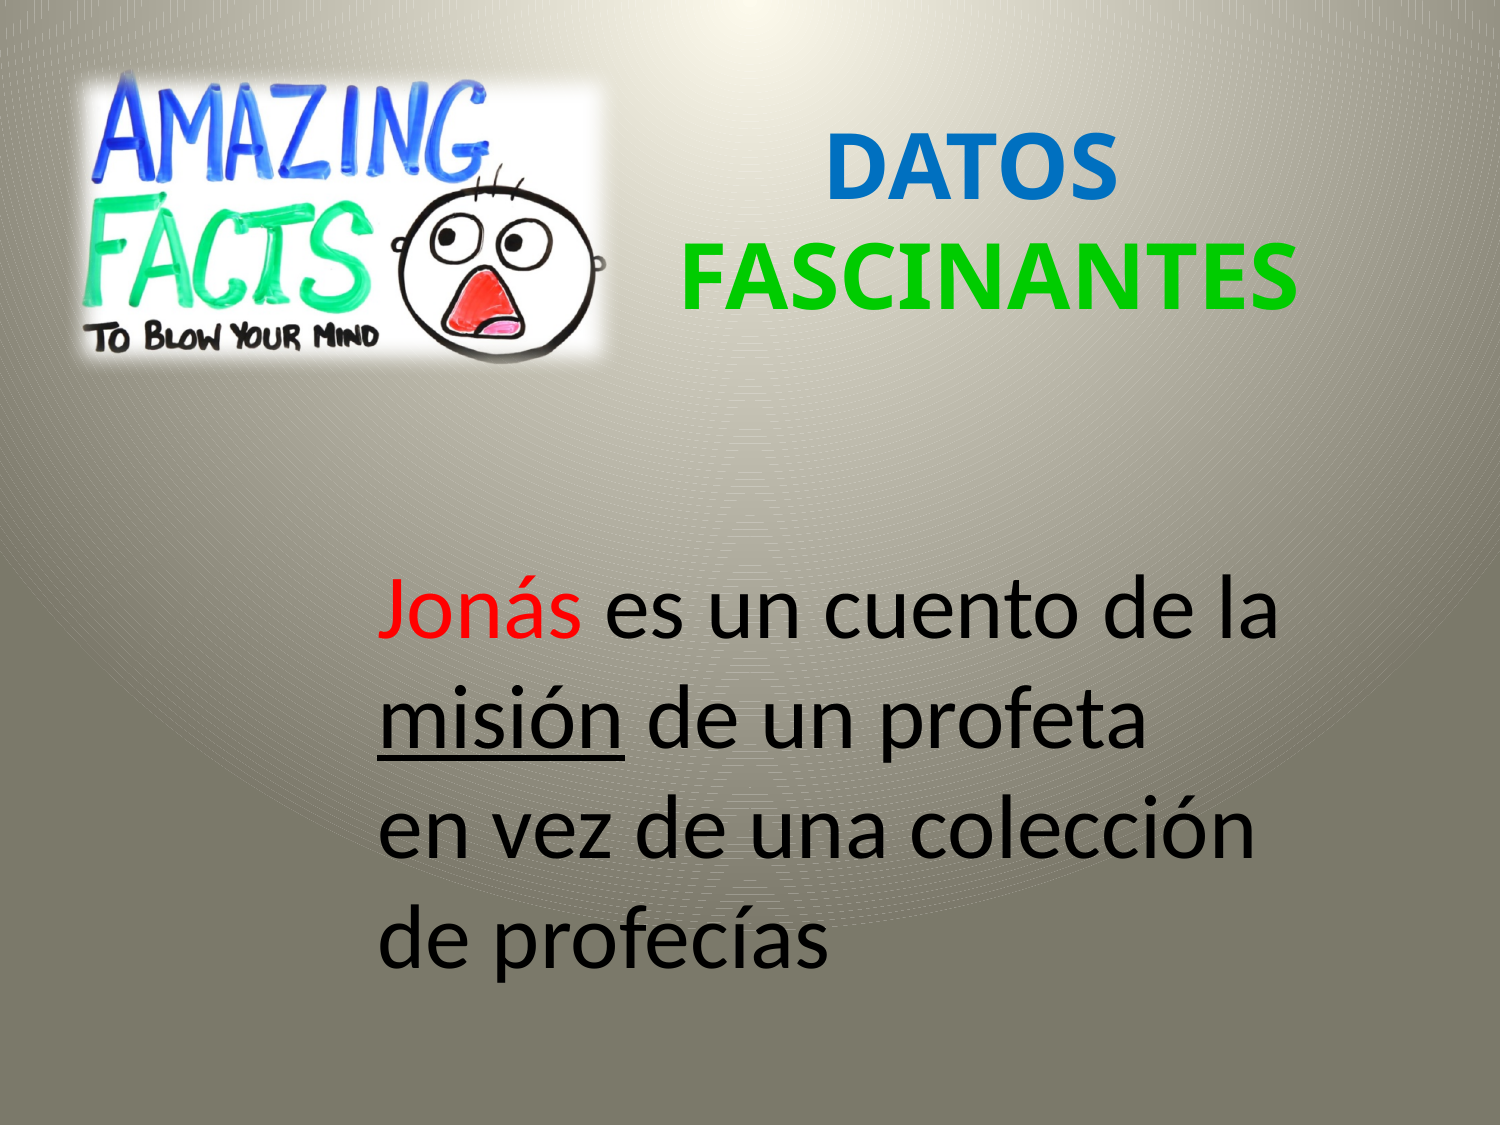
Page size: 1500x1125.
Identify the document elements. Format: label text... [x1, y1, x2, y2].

title DATOS FASCINANTES Jonás es un cuento de la misión de un profeta en vez de una colección de profecías [62, 99, 1463, 650]
picture [62, 62, 623, 378]
